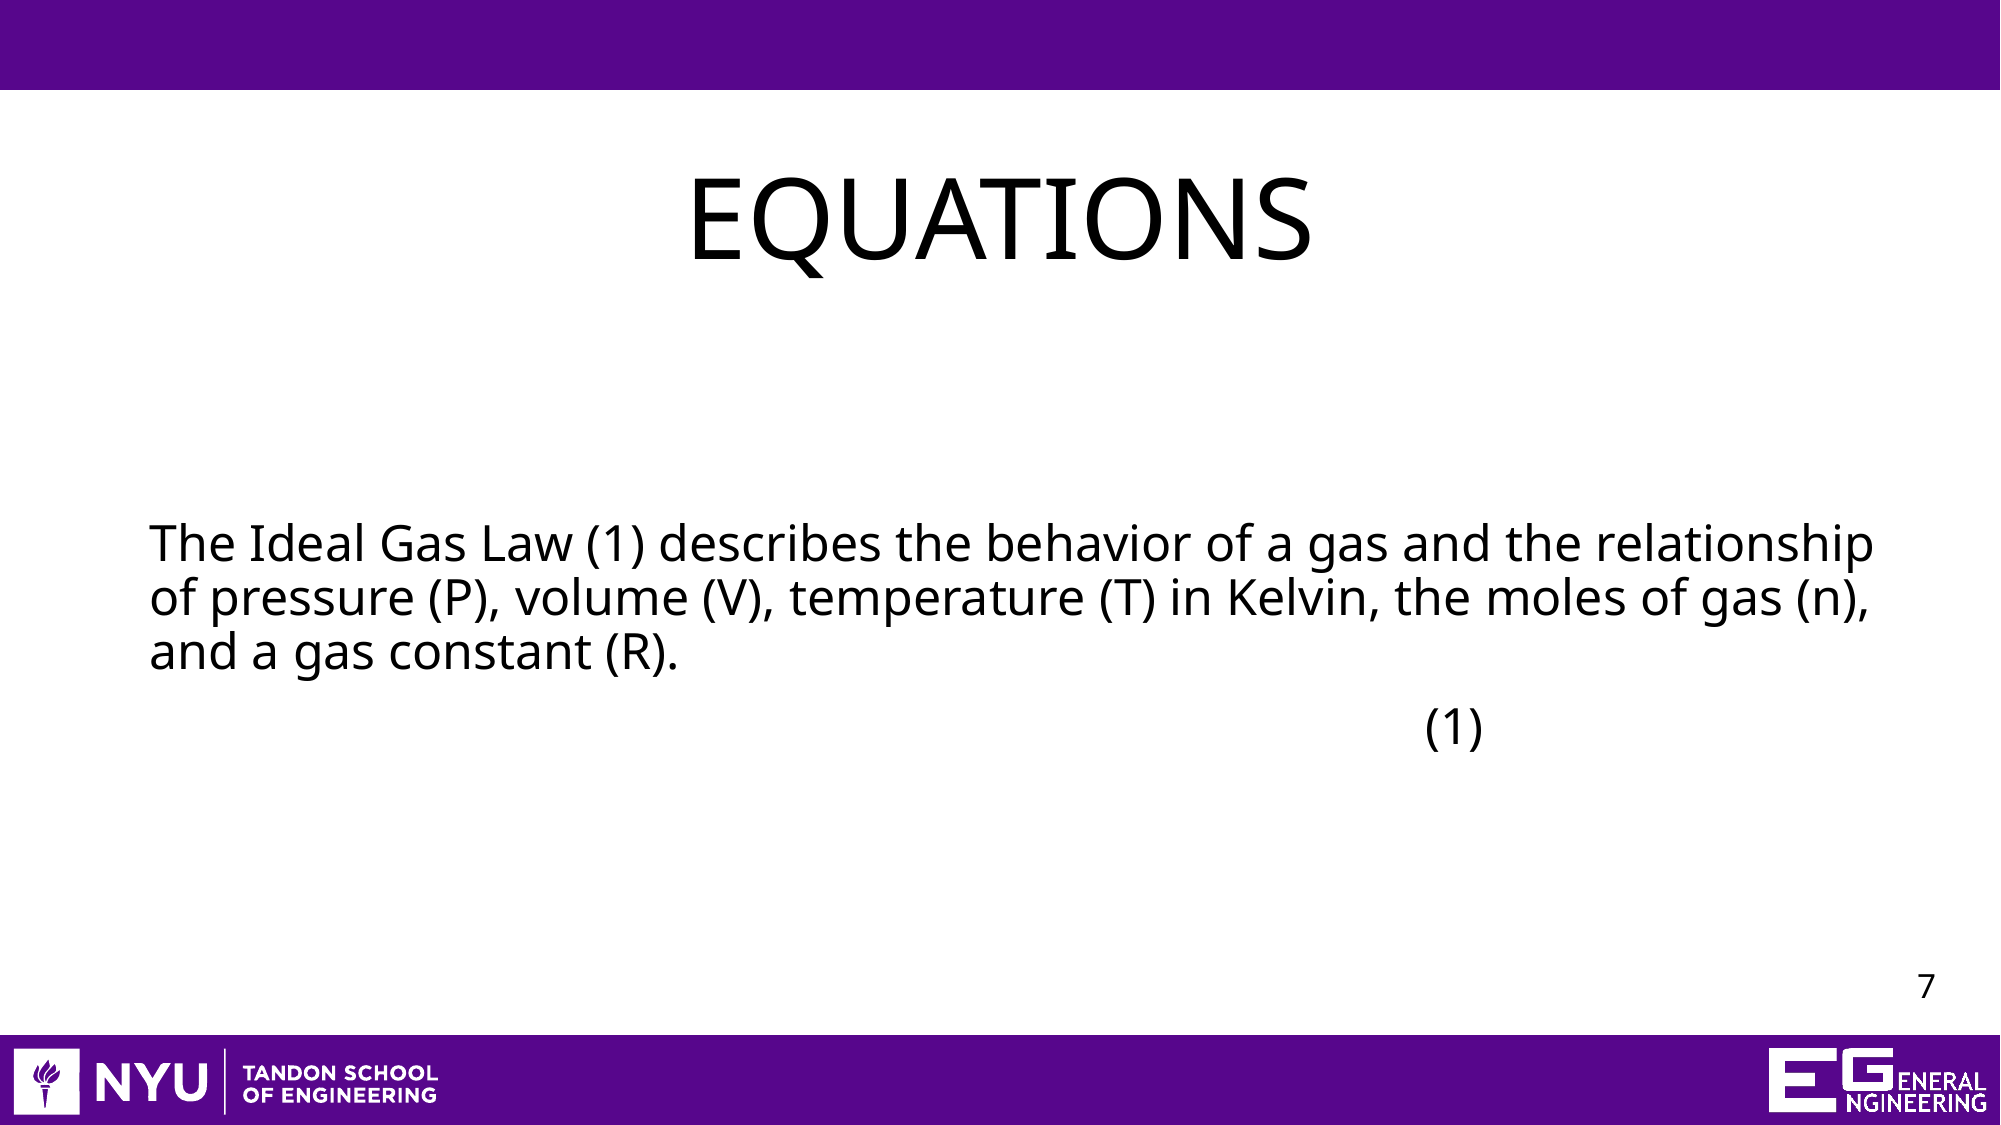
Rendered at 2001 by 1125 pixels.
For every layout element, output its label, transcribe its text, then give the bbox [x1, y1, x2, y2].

picture [1752, 1031, 2000, 1125]
text_box 7 [1802, 958, 1951, 1013]
picture [13, 1048, 438, 1115]
title EQUATIONS [92, 132, 1908, 292]
text_box [0, 1034, 1752, 1125]
text_box [0, 0, 2000, 91]
